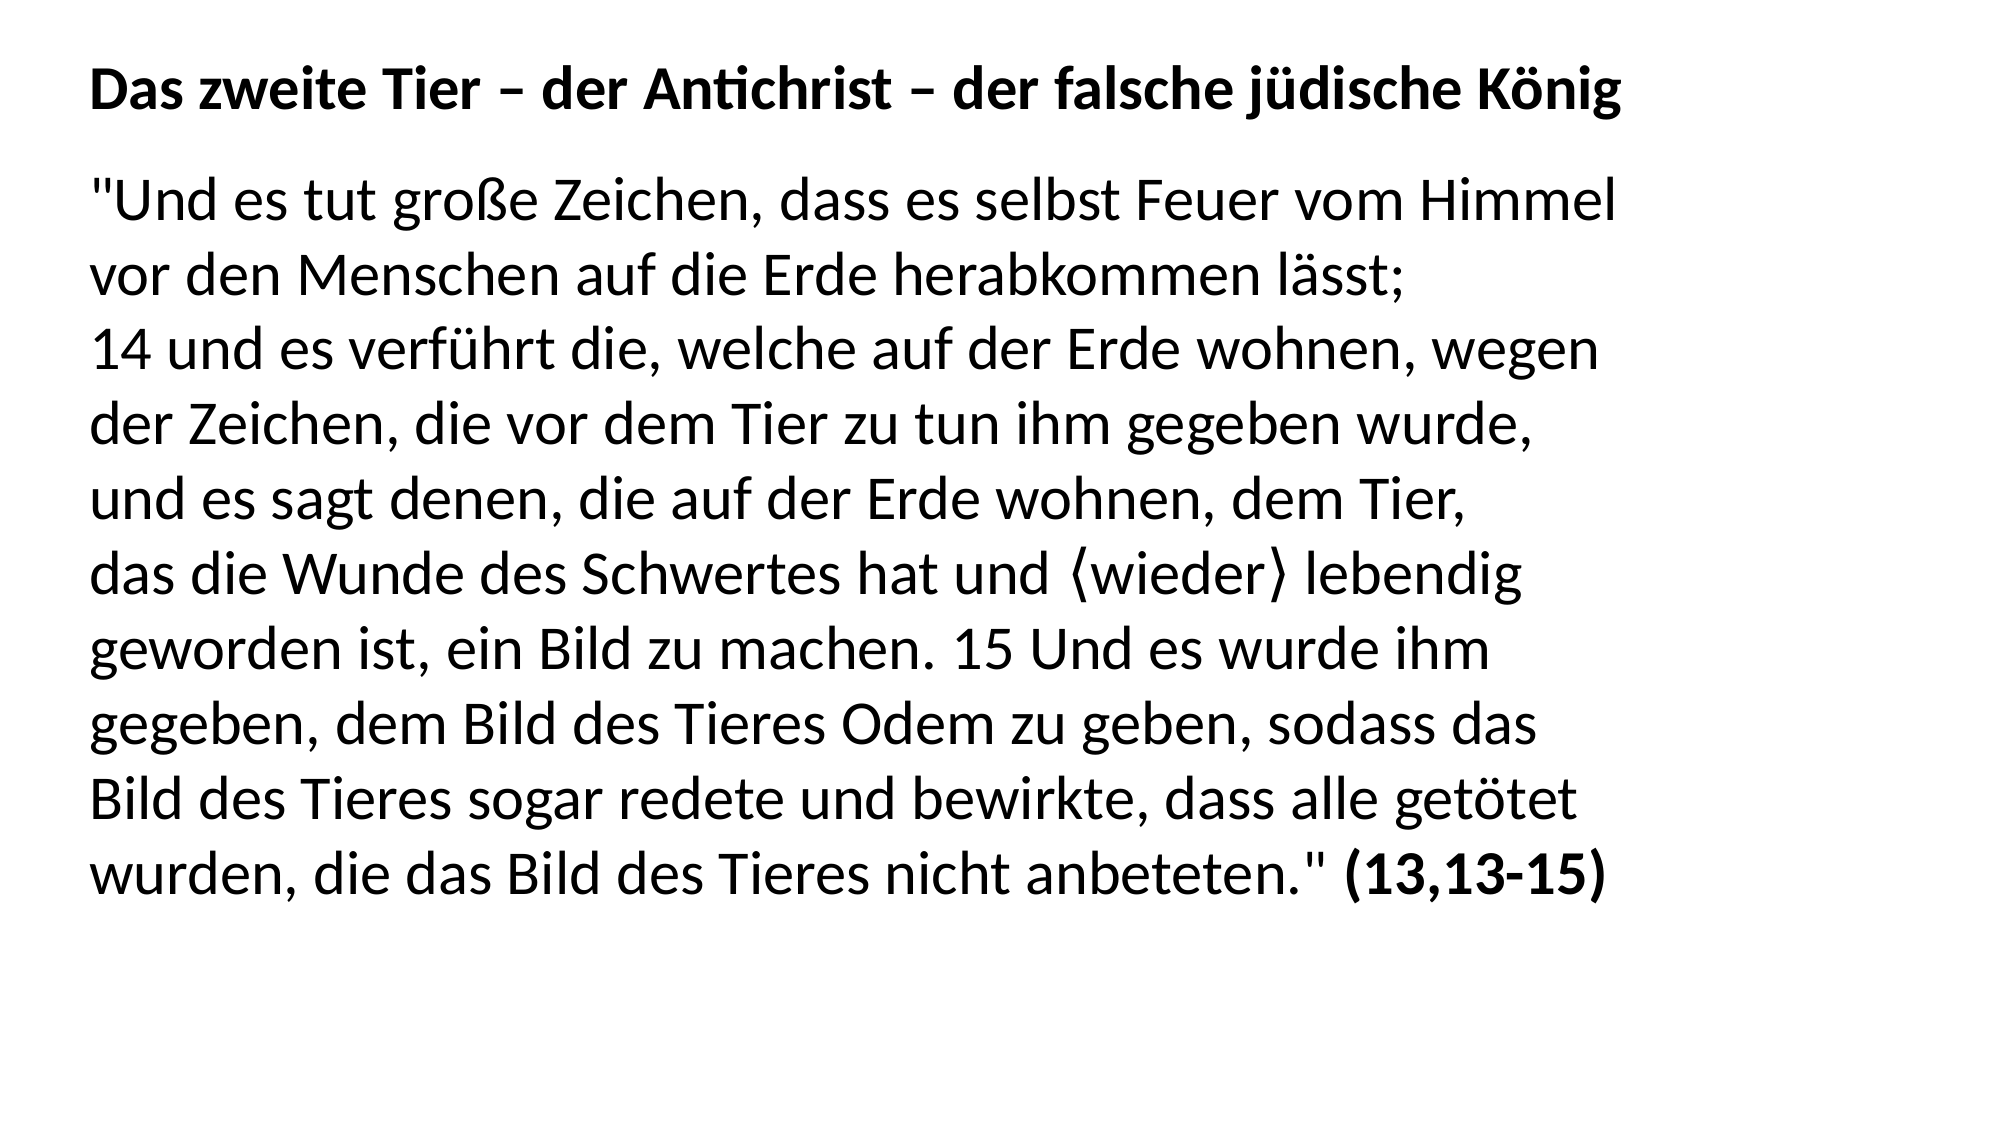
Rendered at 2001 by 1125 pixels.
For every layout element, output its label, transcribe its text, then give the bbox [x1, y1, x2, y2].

text_box Das zweite Tier – der Antichrist – der falsche jüdische König [74, 39, 1640, 130]
text_box "Und es tut große Zeichen, dass es selbst Feuer vom Himmel vor den Menschen auf die Erde herabkommen lässt; 14 und es verführt die, welche auf der Erde wohnen, wegen der Zeichen, die vor dem Tier zu tun ihm gegeben wurde, und es sagt denen, die auf der Erde wohnen, dem Tier, das die Wunde des Schwertes hat und ⟨wieder⟩ lebendig geworden ist, ein Bild zu machen. 15 Und es wurde ihm gegeben, dem Bild des Tieres Odem zu geben, sodass das Bild des Tieres sogar redete und bewirkte, dass alle getötet wurden, die das Bild des Tieres nicht anbeteten." (13,13-15) [74, 150, 1649, 915]
